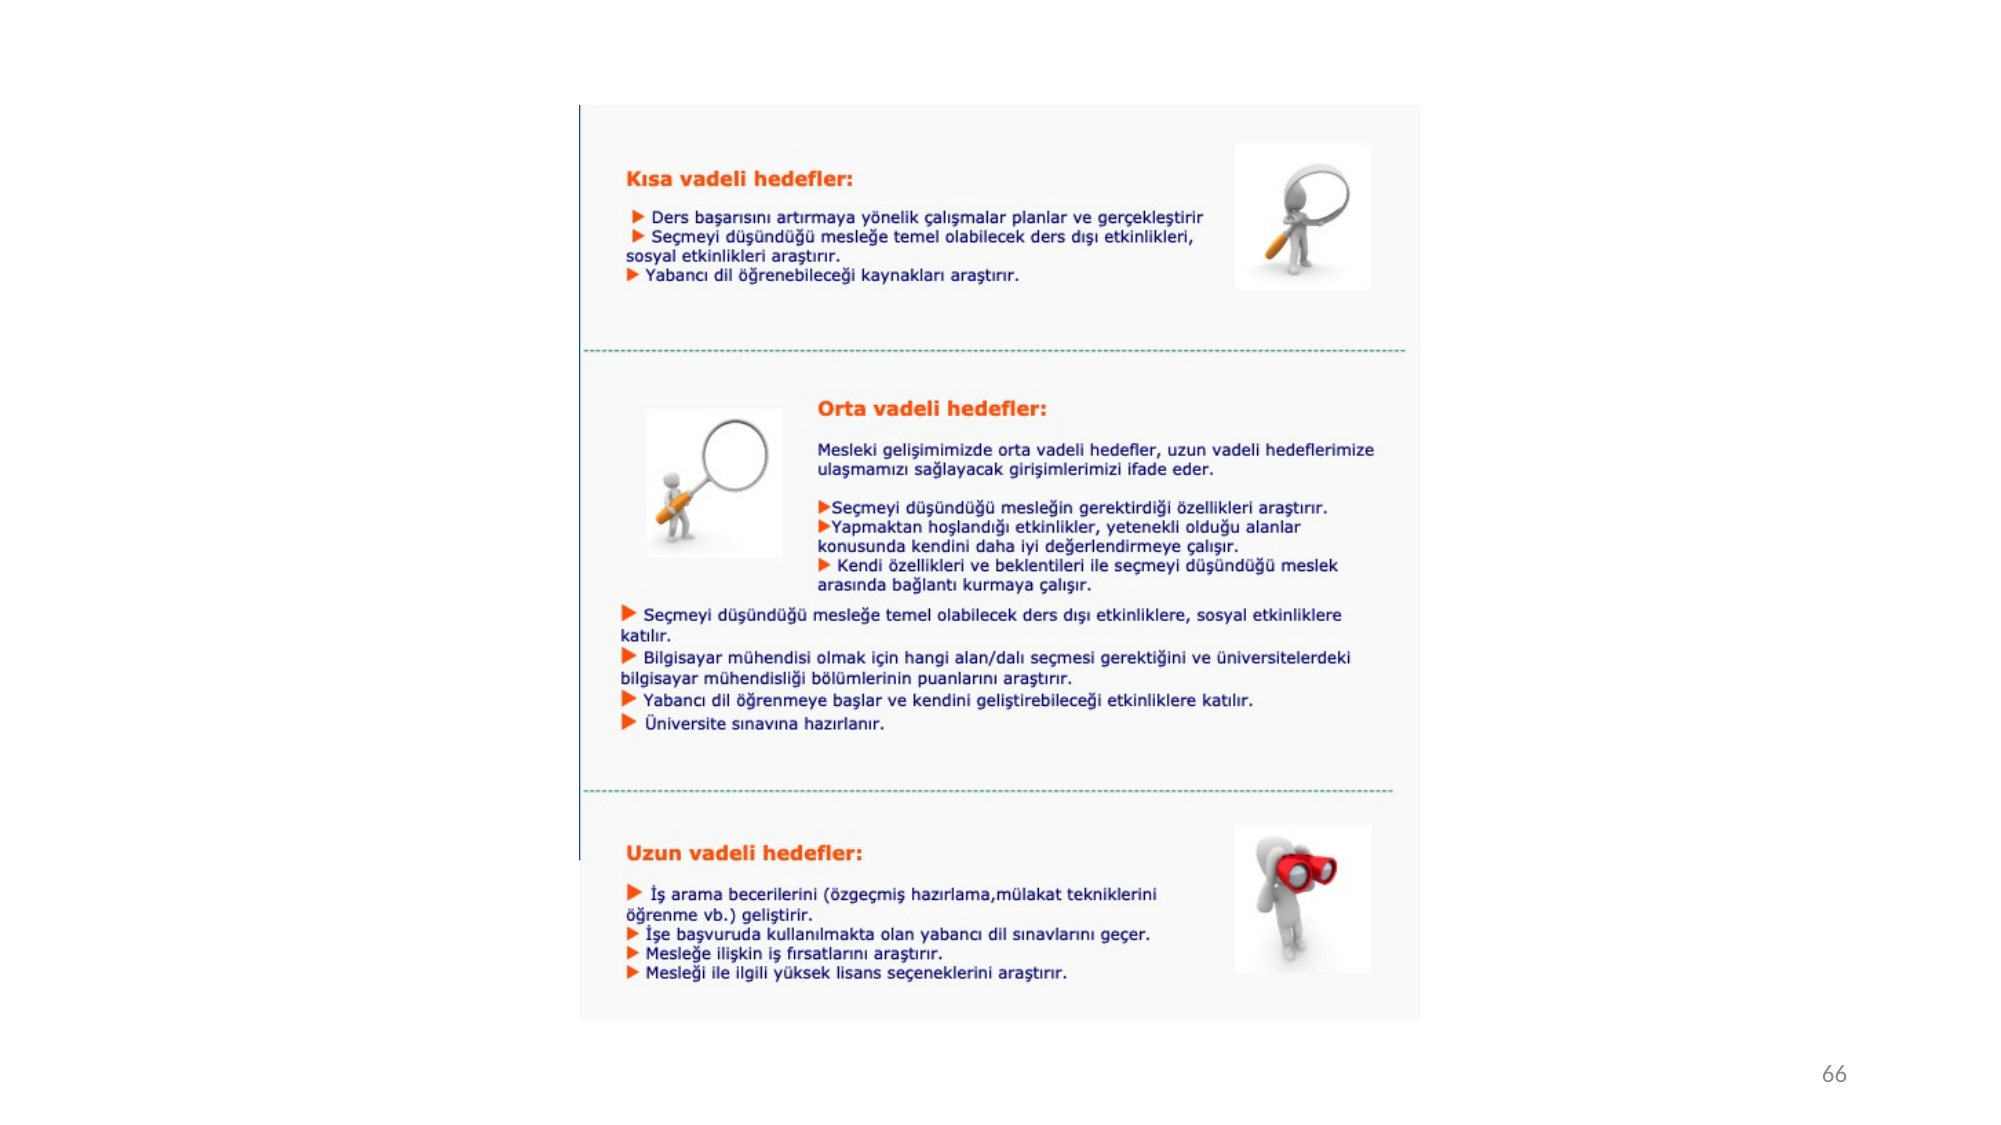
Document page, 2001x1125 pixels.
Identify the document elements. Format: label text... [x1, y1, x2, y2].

picture [579, 105, 1421, 1020]
slide_number 66 [1412, 1042, 1863, 1103]
